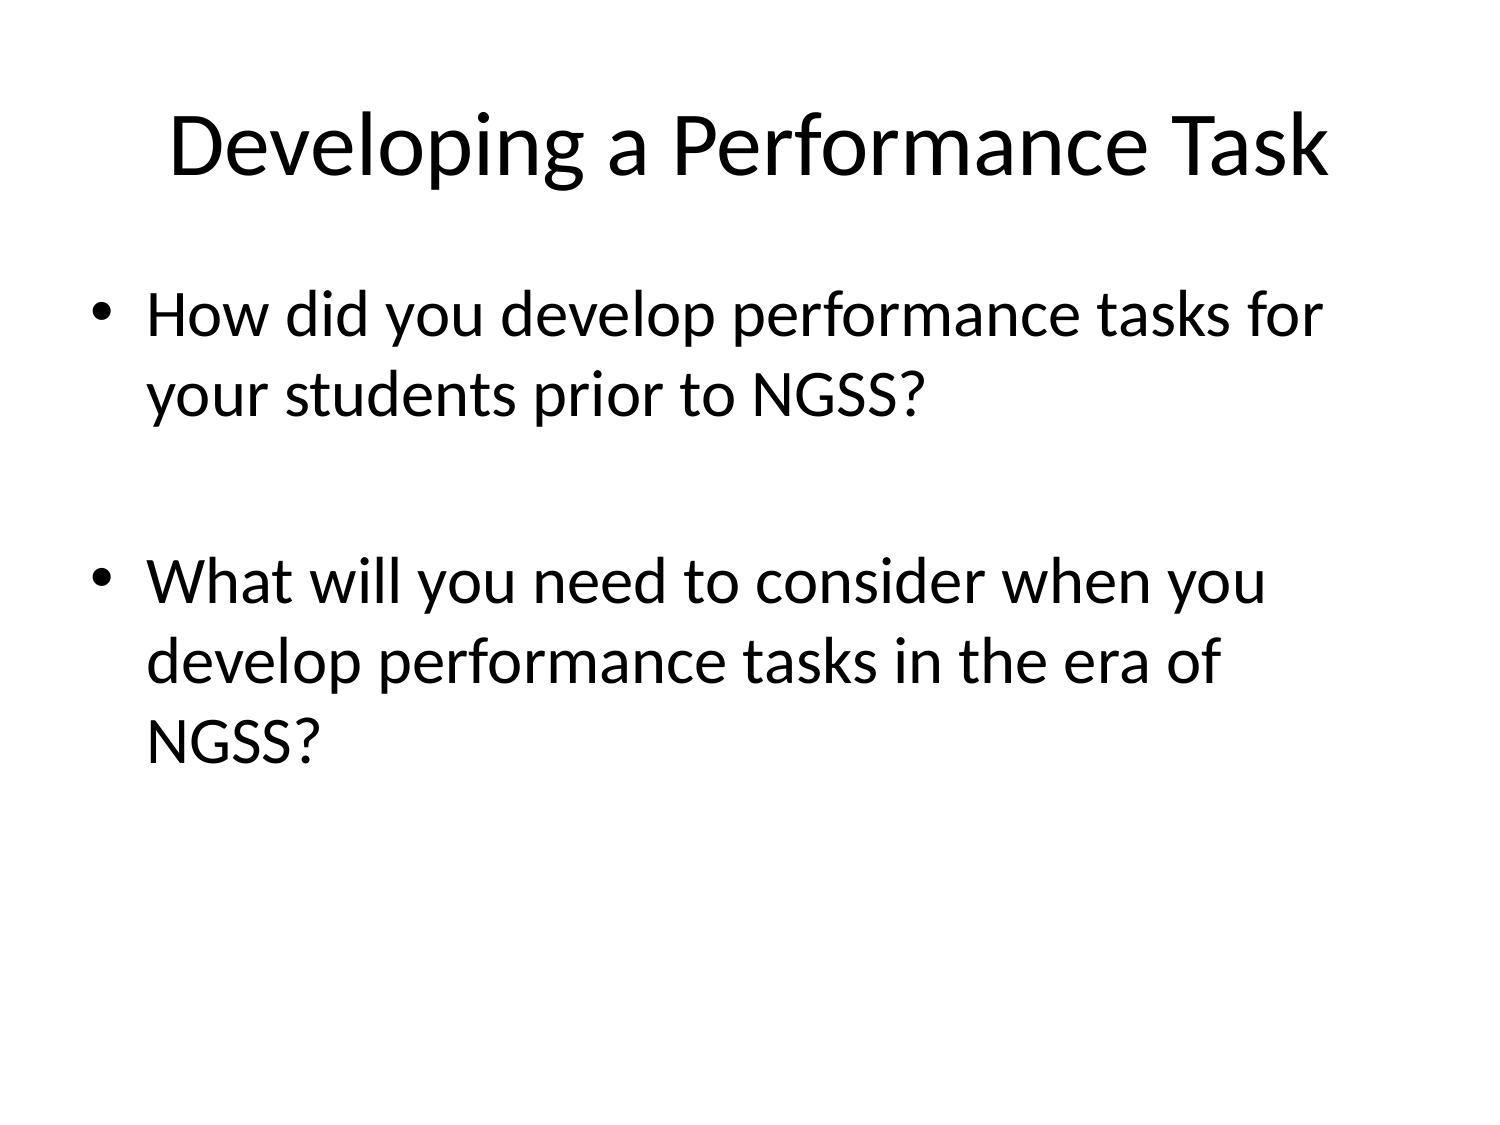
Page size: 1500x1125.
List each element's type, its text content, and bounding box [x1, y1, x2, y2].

title Developing a Performance Task [75, 45, 1425, 233]
list How did you develop performance tasks for your students prior to NGSS? What will you need to consider when you develop performance tasks in the era of NGSS? [75, 262, 1425, 1005]
